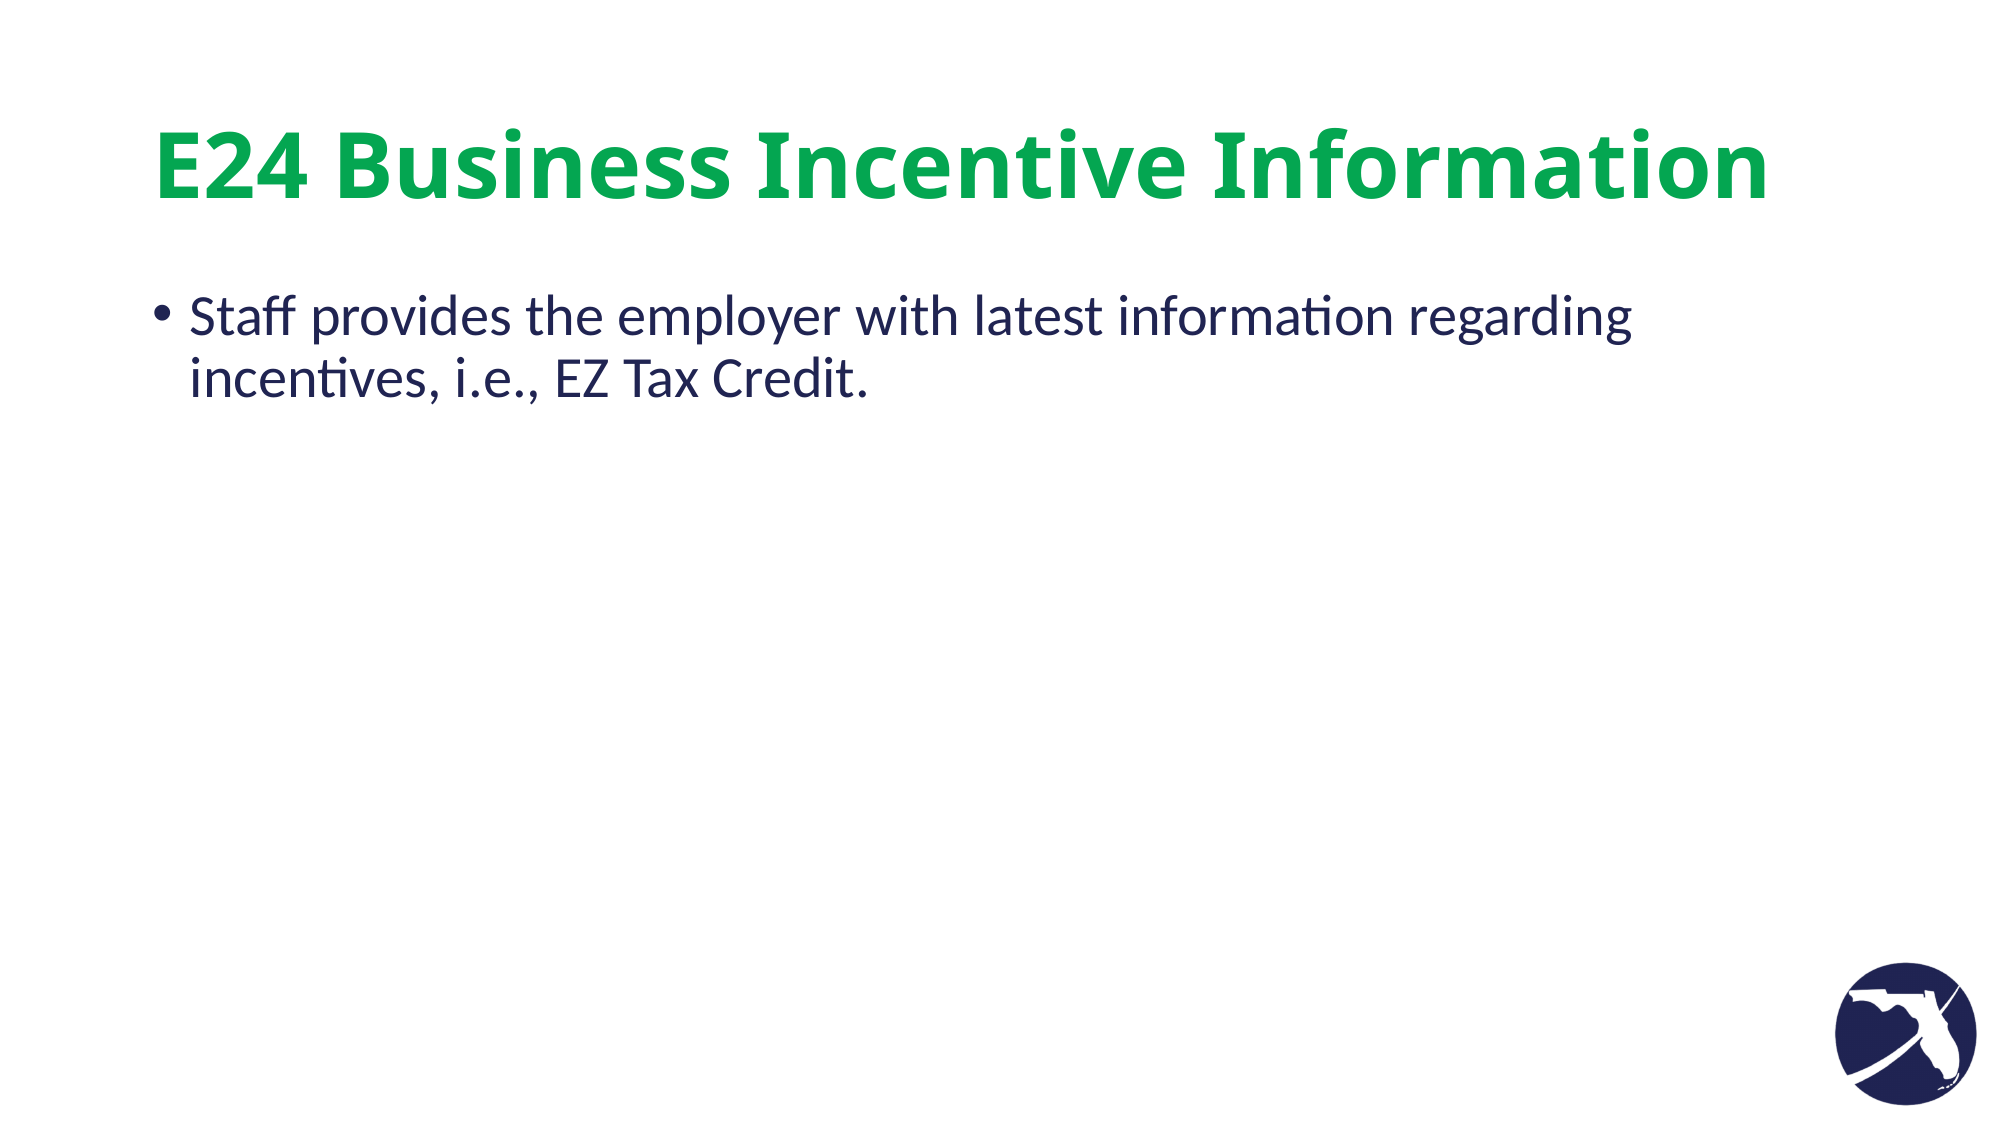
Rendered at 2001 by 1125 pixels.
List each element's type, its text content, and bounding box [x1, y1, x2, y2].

picture [1834, 961, 1979, 1109]
text_box Staff provides the employer with latest information regarding incentives, i.e., EZ Tax Credit. [137, 277, 1863, 920]
title E24 Business Incentive Information [137, 59, 1863, 277]
